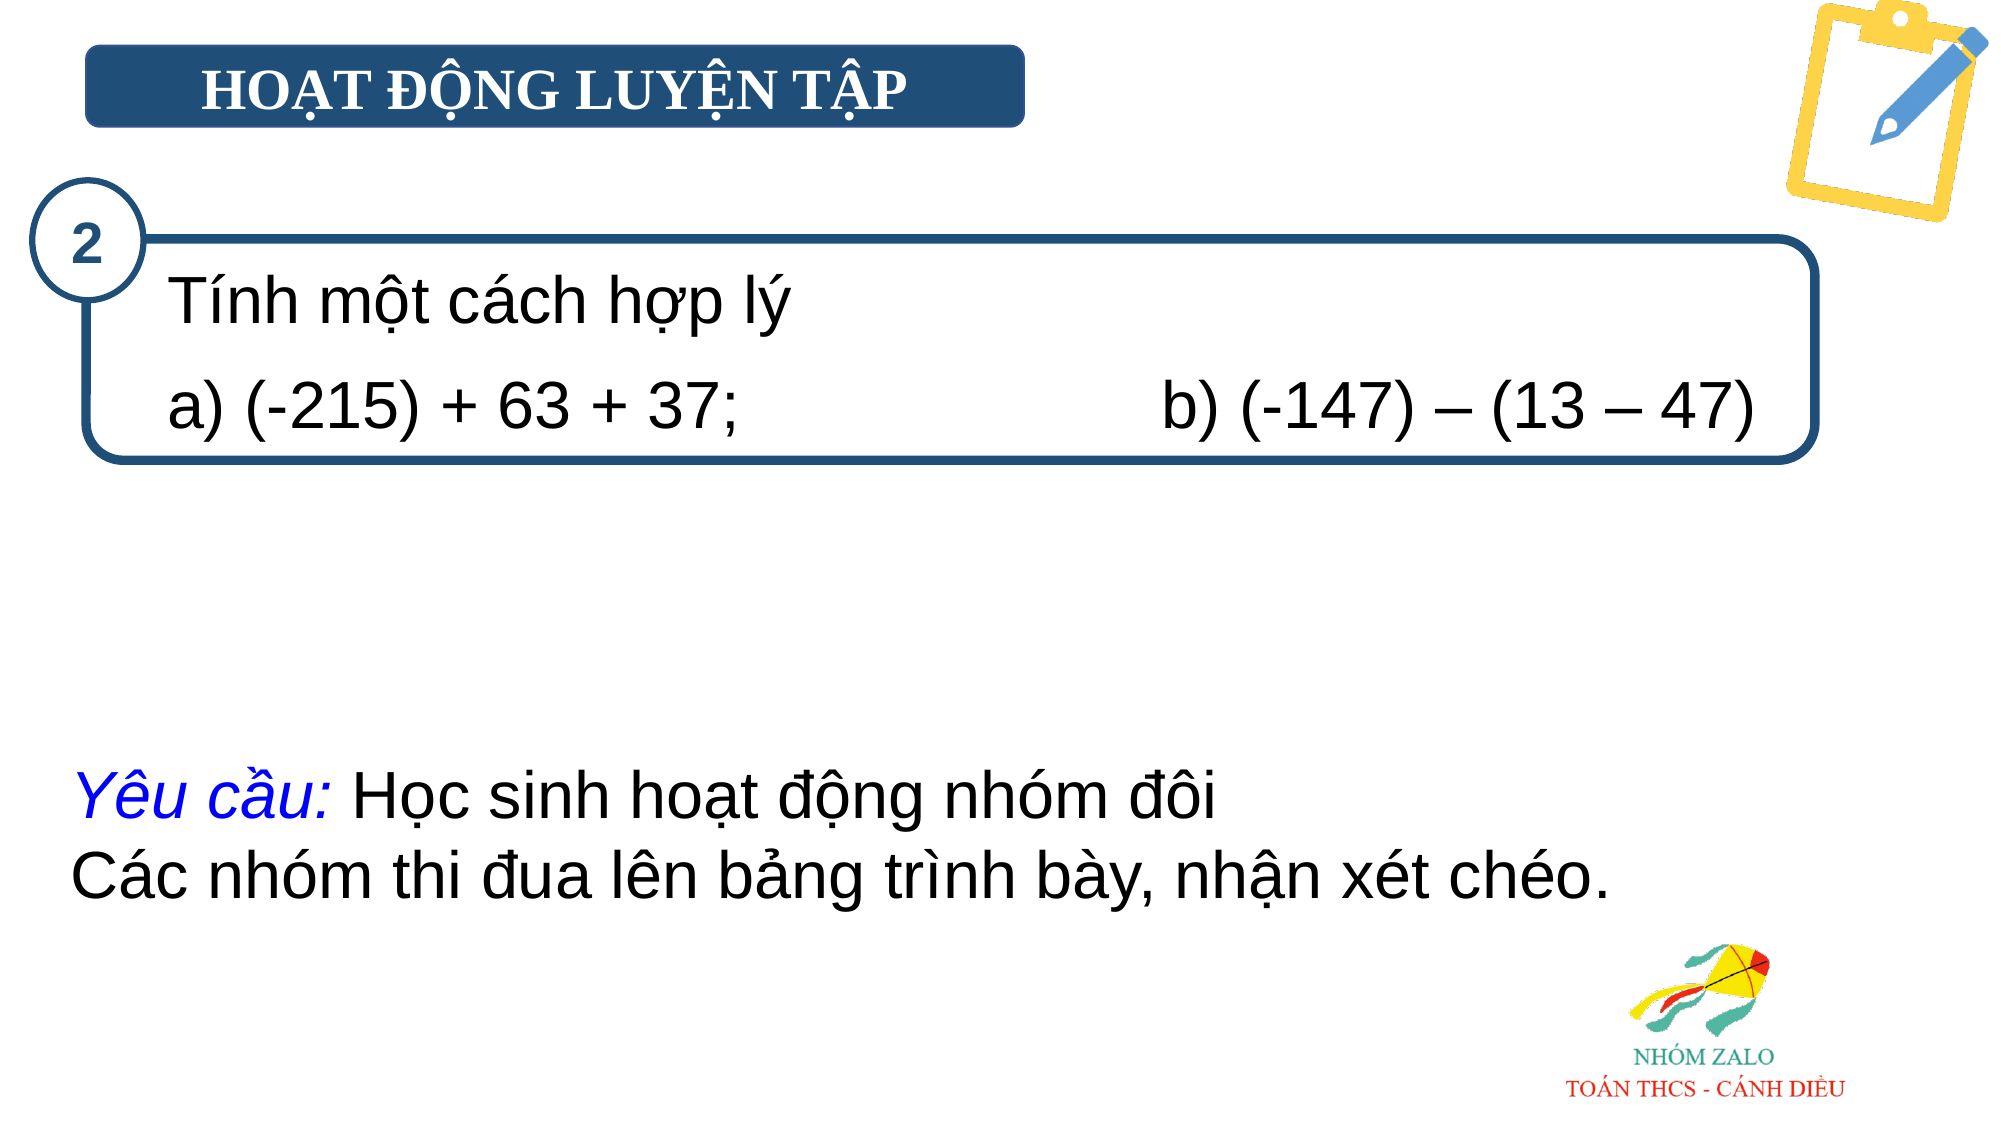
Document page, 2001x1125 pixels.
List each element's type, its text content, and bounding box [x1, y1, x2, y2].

text_box HOẠT ĐỘNG LUYỆN TẬP [85, 44, 1025, 128]
text_box Yêu cầu: Học sinh hoạt động nhóm đôi Các nhóm thi đua lên bảng trình bày, nhận xét chéo. [55, 744, 1785, 920]
picture [1737, 0, 2000, 252]
text_box Tính một cách hợp lý a) (-215) + 63 + 37; b) (-147) – (13 – 47) [86, 238, 1815, 461]
picture [1543, 892, 1887, 1125]
text_box 2 [32, 180, 144, 301]
